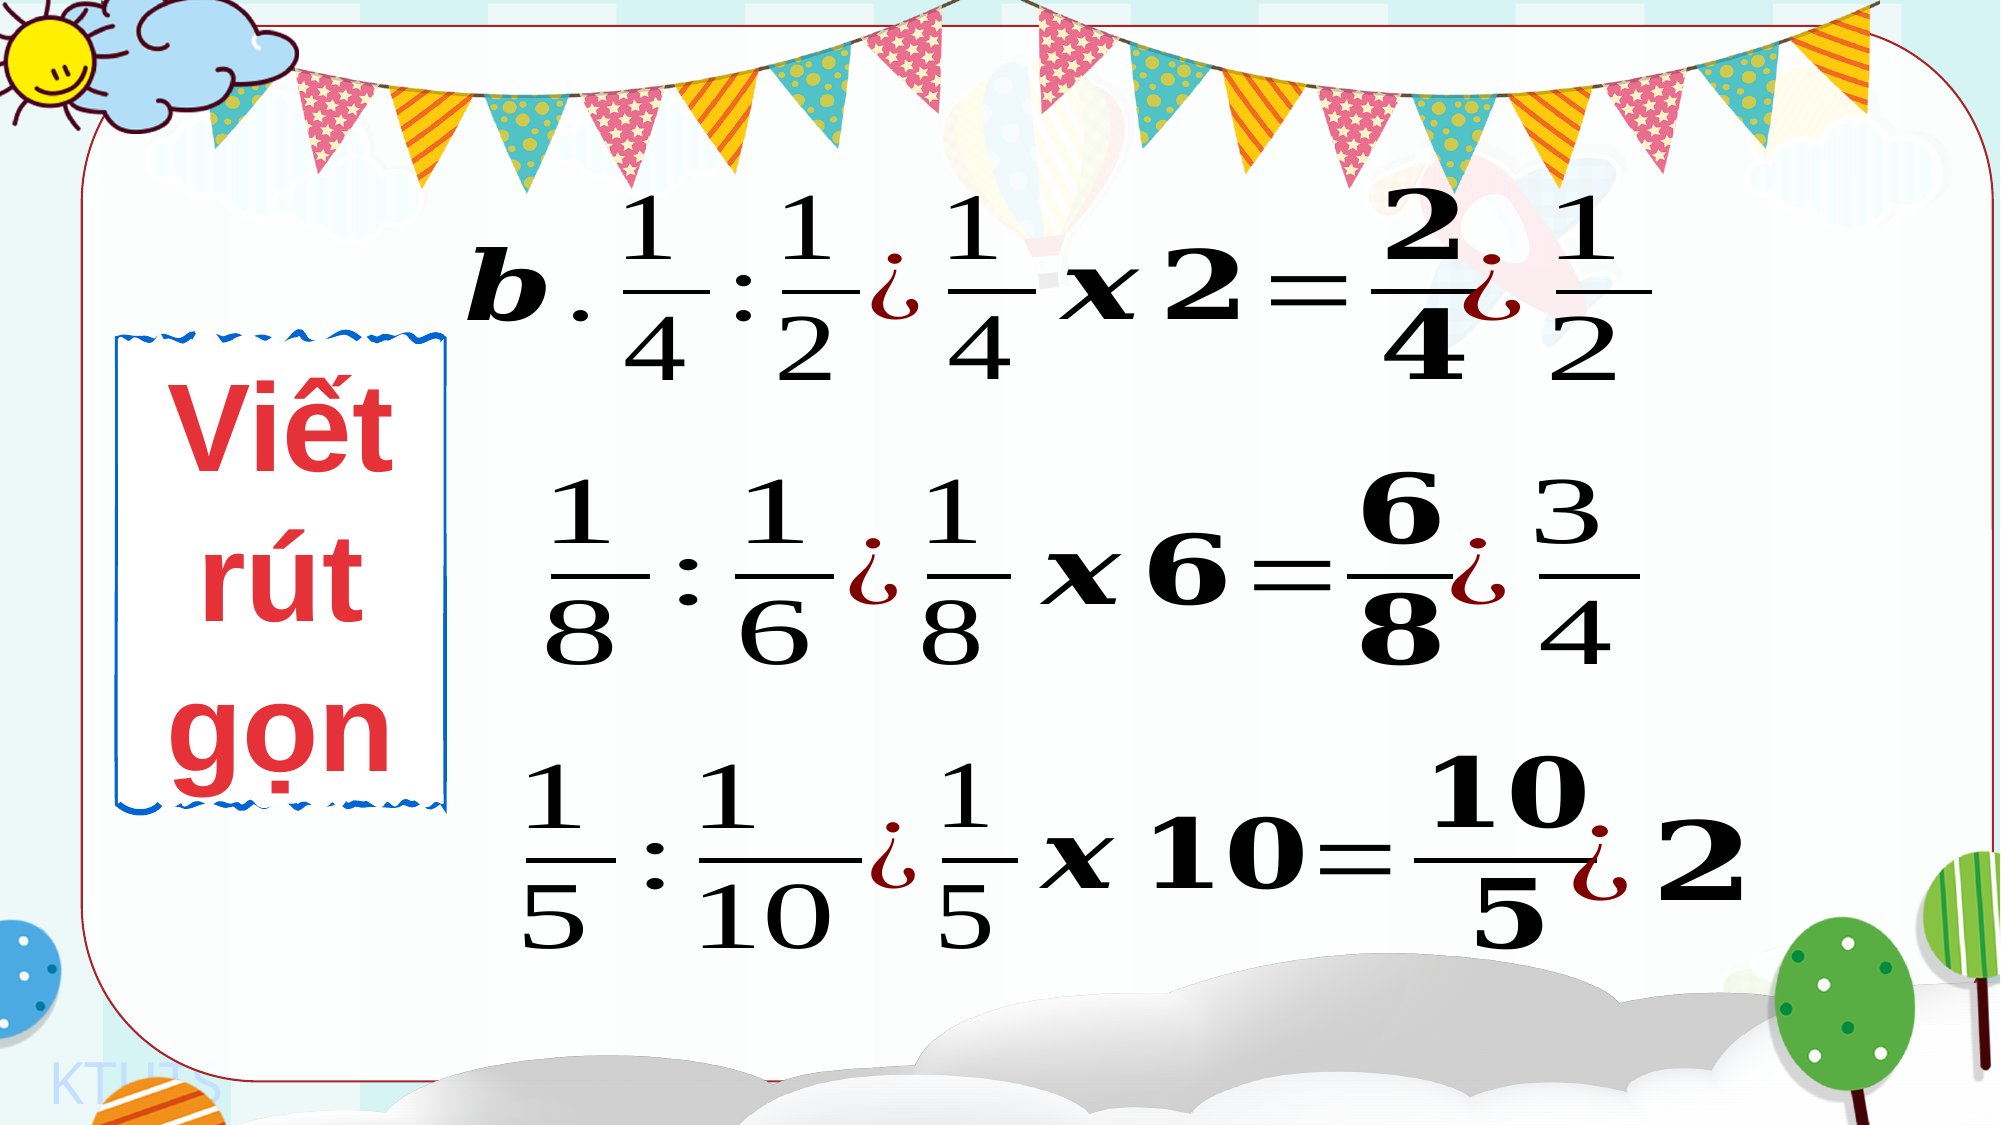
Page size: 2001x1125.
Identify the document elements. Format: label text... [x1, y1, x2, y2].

text_box Viết rút gọn [116, 328, 445, 814]
picture [0, 0, 2001, 1125]
